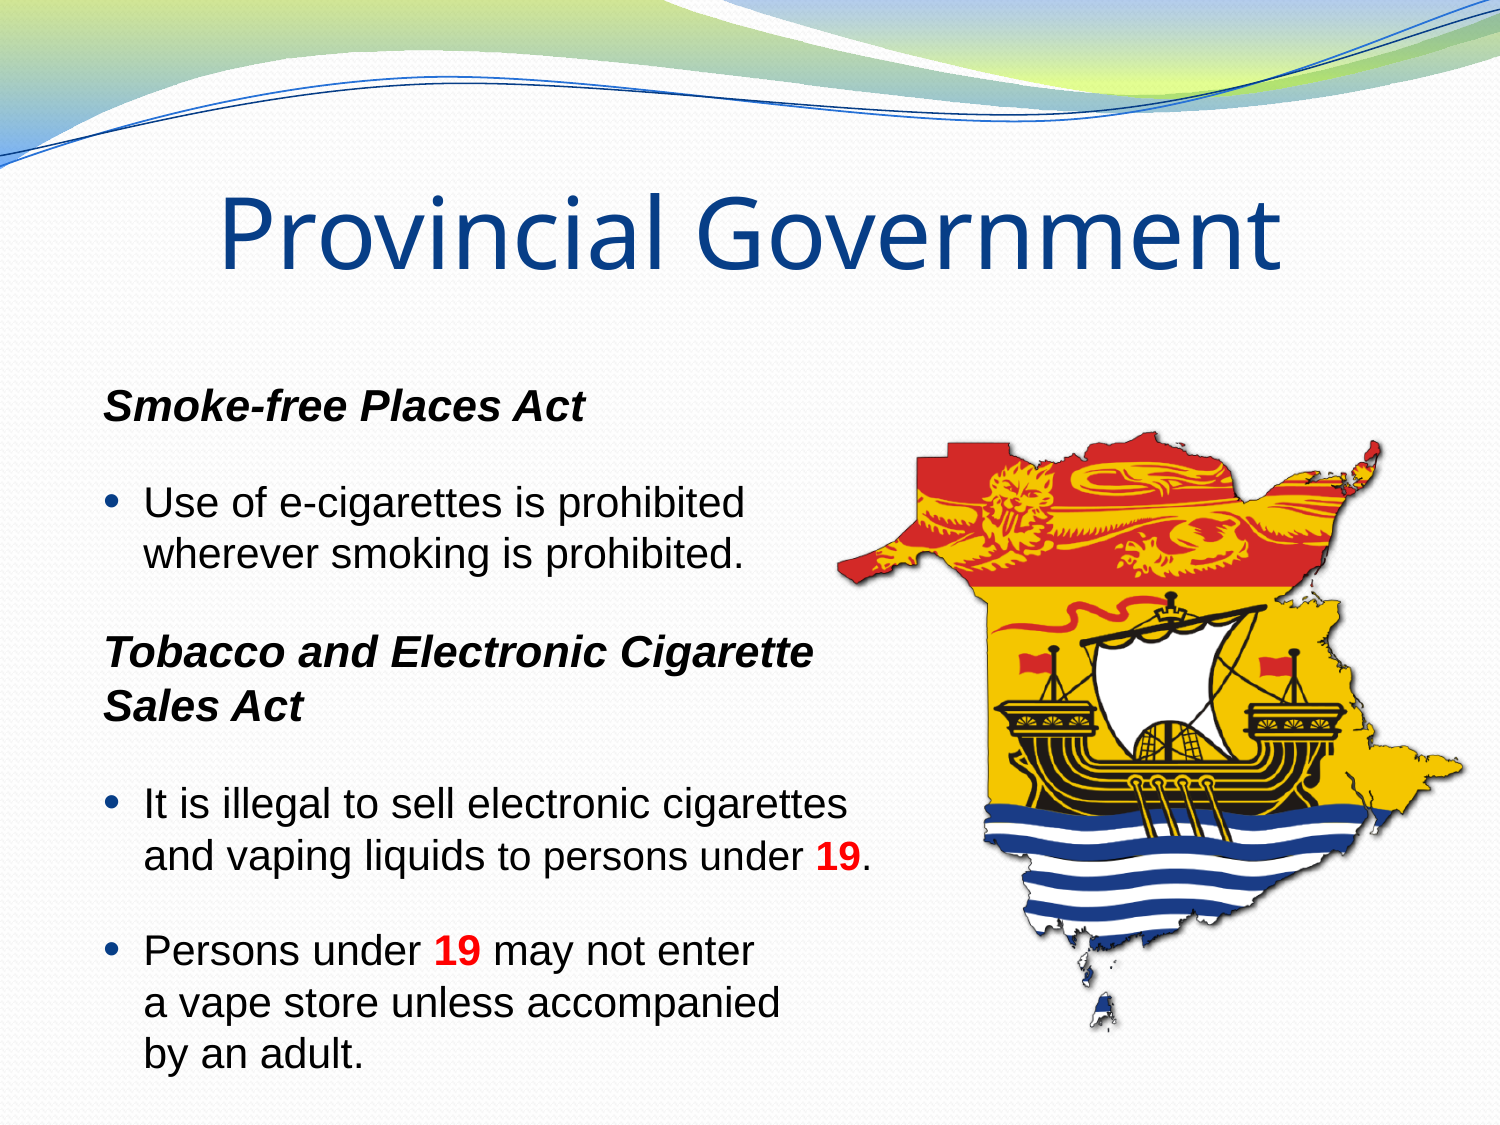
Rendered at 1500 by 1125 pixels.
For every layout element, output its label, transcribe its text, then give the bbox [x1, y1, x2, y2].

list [835, 429, 1470, 1040]
text_box Smoke-free Places Act Use of e-cigarettes is prohibited wherever smoking is prohibited. Tobacco and Electronic Cigarette Sales Act It is illegal to sell electronic cigarettes and vaping liquids to persons under 19. Persons under 19 may not enter a vape store unless accompanied by an adult. [88, 369, 928, 1098]
title Provincial Government [0, 101, 1500, 290]
